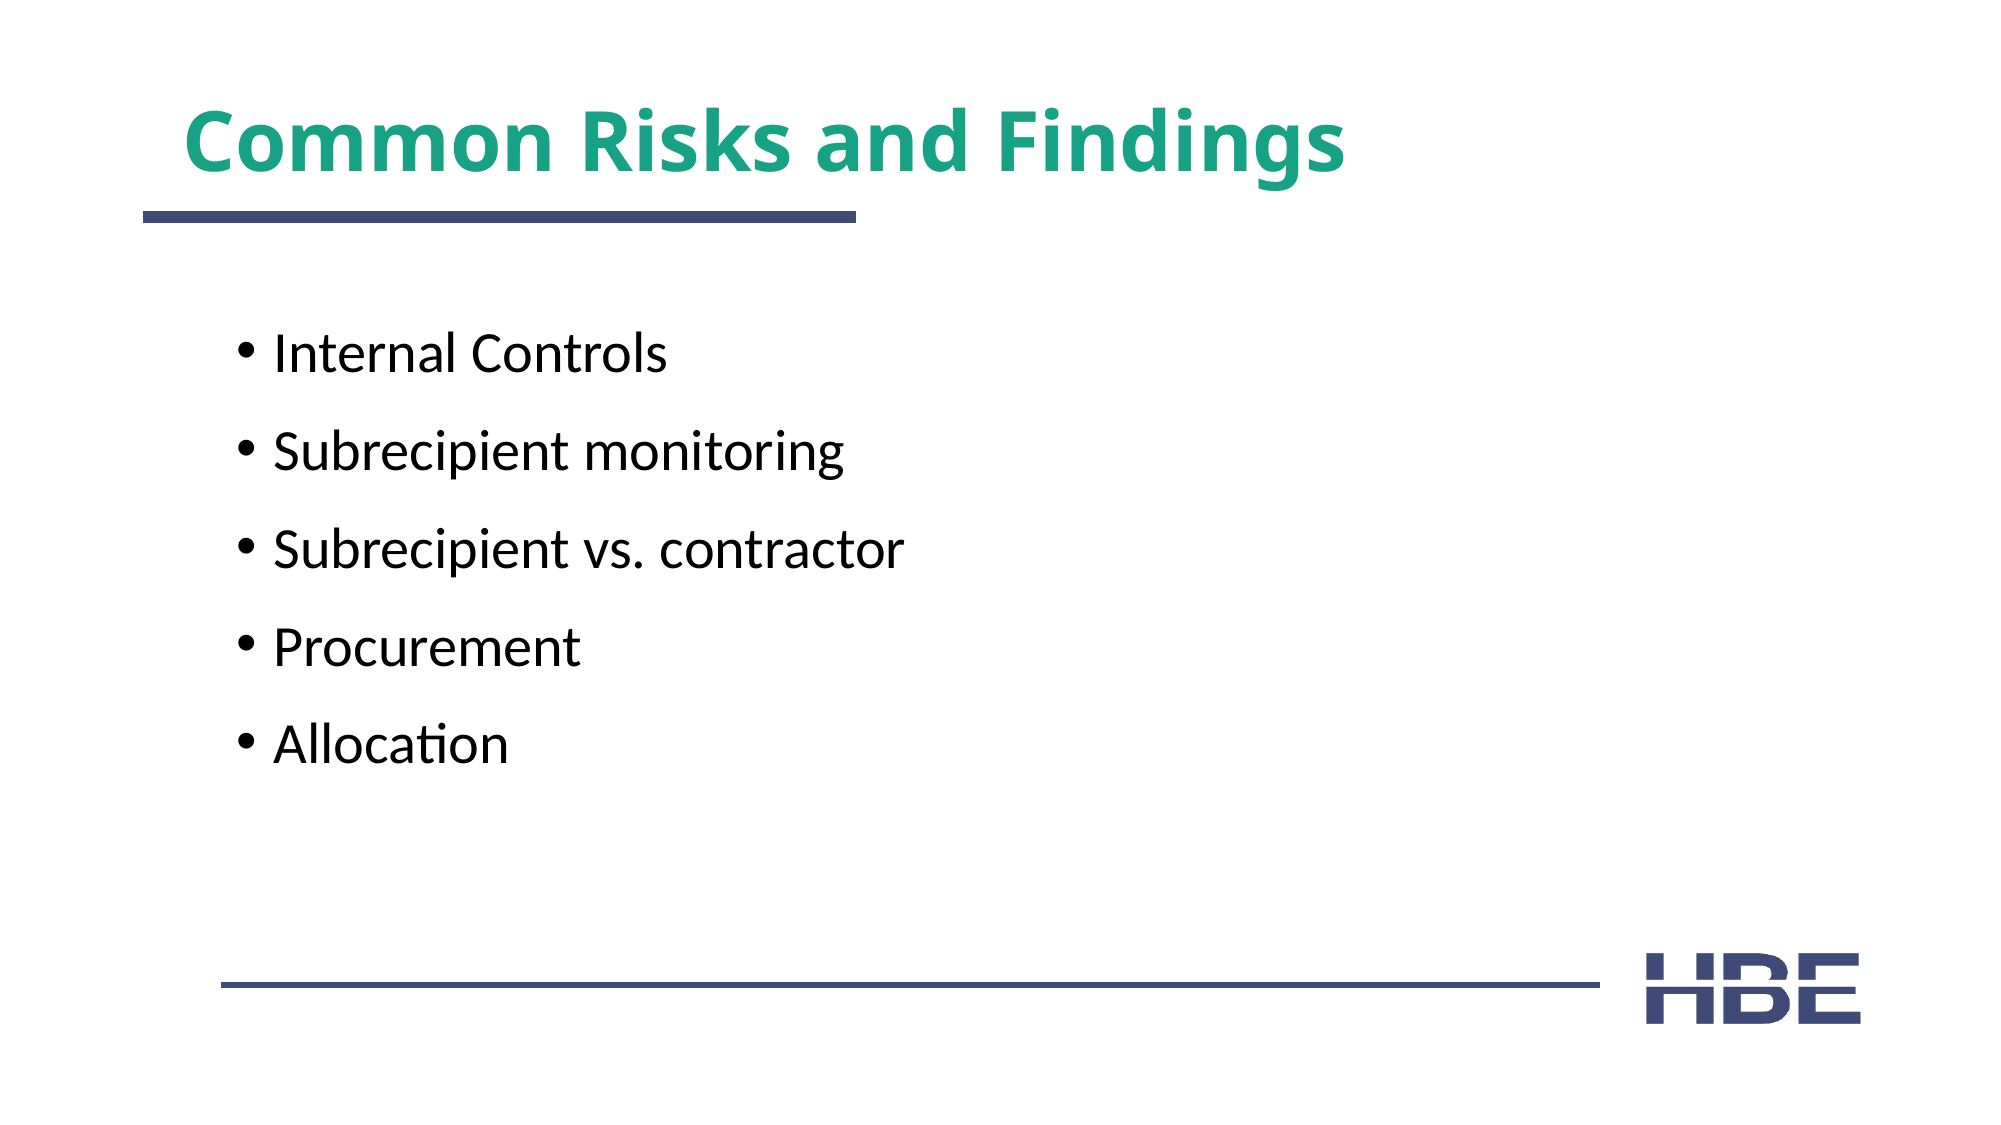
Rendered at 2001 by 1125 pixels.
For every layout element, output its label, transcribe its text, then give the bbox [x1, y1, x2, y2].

text_box Common Risks and Findings [167, 84, 1888, 205]
list Internal Controls Subrecipient monitoring Subrecipient vs. contractor Procurement Allocation [221, 299, 1863, 934]
picture [1642, 953, 1863, 1024]
